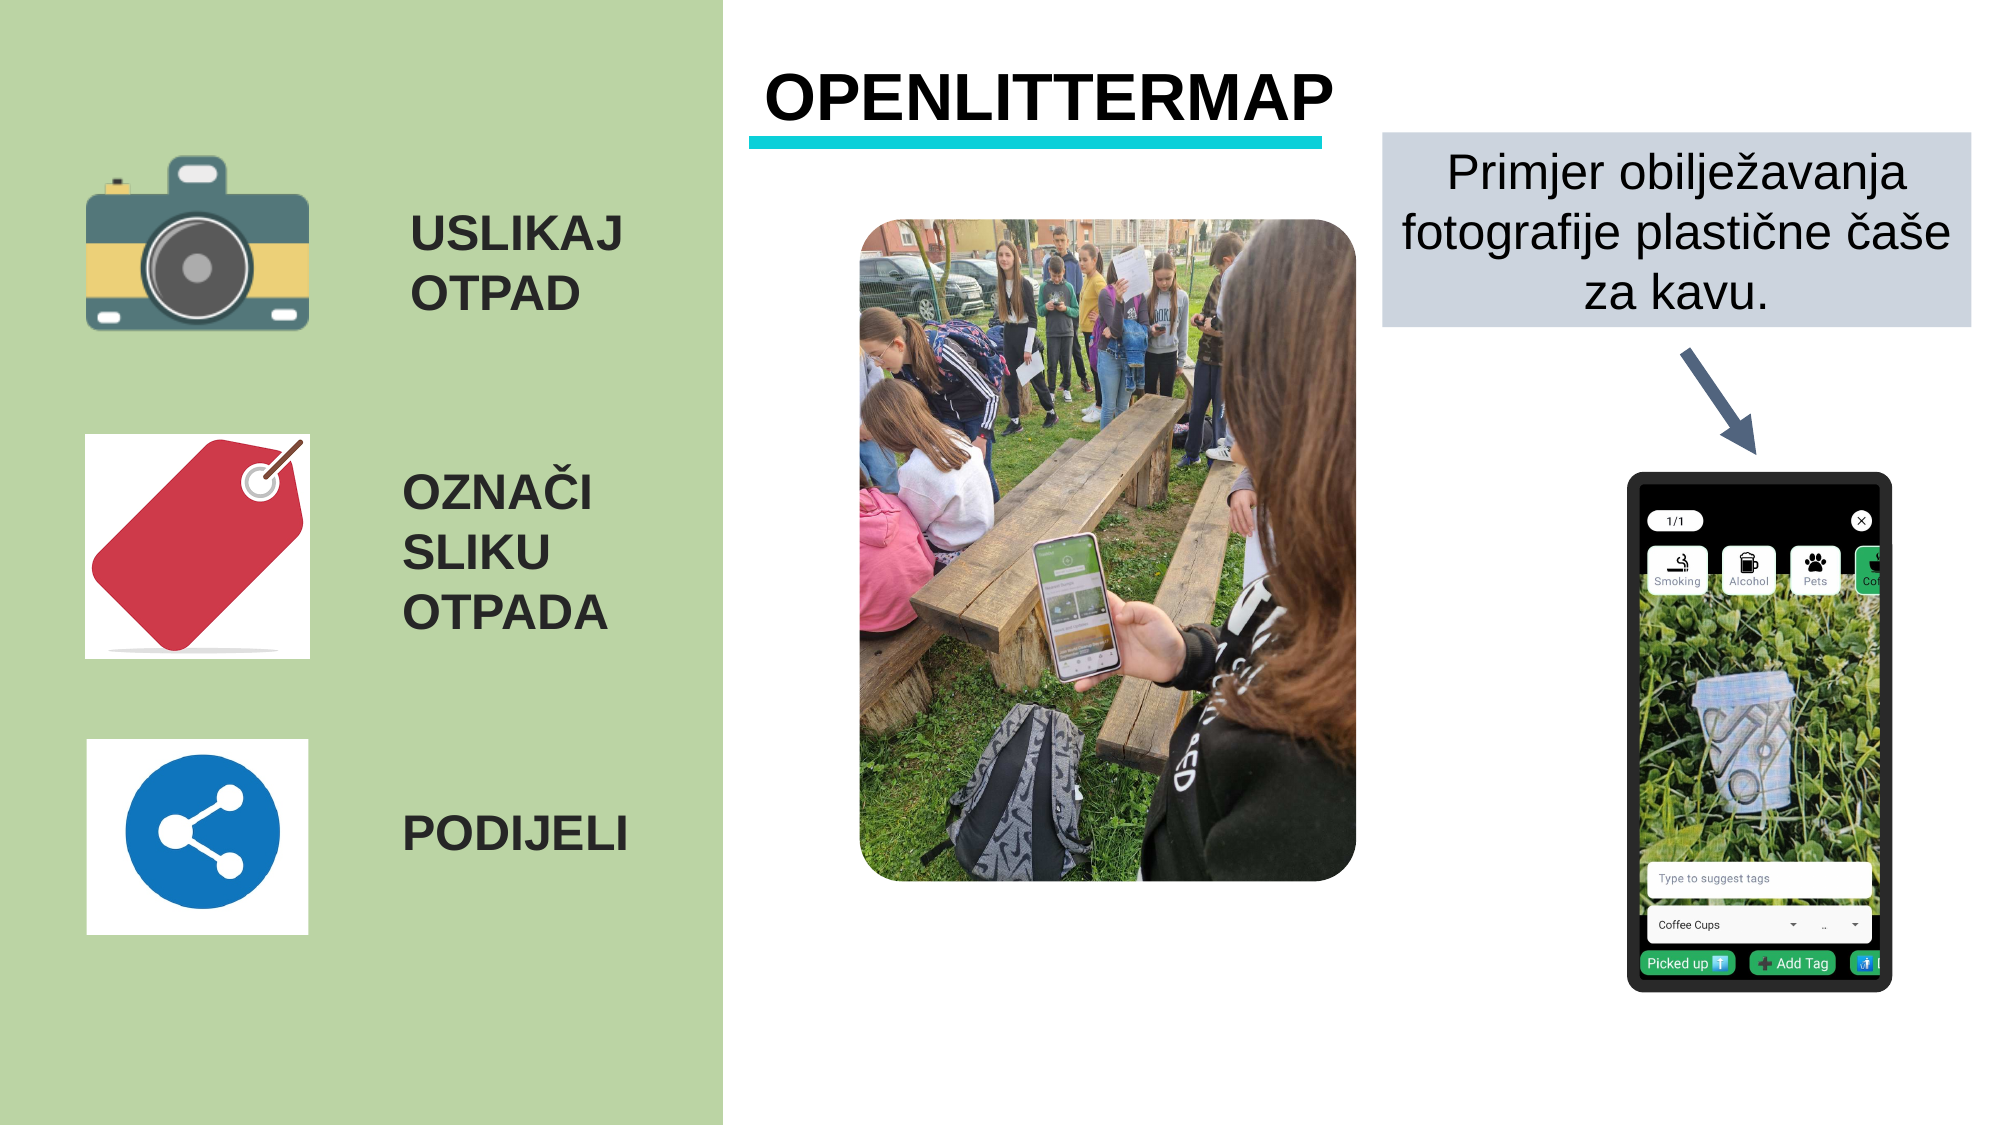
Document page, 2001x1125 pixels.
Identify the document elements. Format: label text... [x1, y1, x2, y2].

picture [85, 434, 310, 659]
text_box USLIKAJ OTPAD [395, 192, 723, 328]
picture [859, 219, 1357, 882]
text_box OZNAČI SLIKU OTPADA [387, 451, 645, 647]
picture [86, 739, 309, 935]
text_box PODIJELI [387, 792, 660, 868]
text_box [0, 0, 724, 1125]
text_box Primjer obilježavanja fotografije plastične čaše za kavu. [1382, 132, 1972, 328]
picture [1633, 478, 1887, 987]
picture [86, 132, 309, 355]
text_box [1684, 350, 1757, 455]
text_box OPENLITTERMAP [749, 46, 1707, 142]
